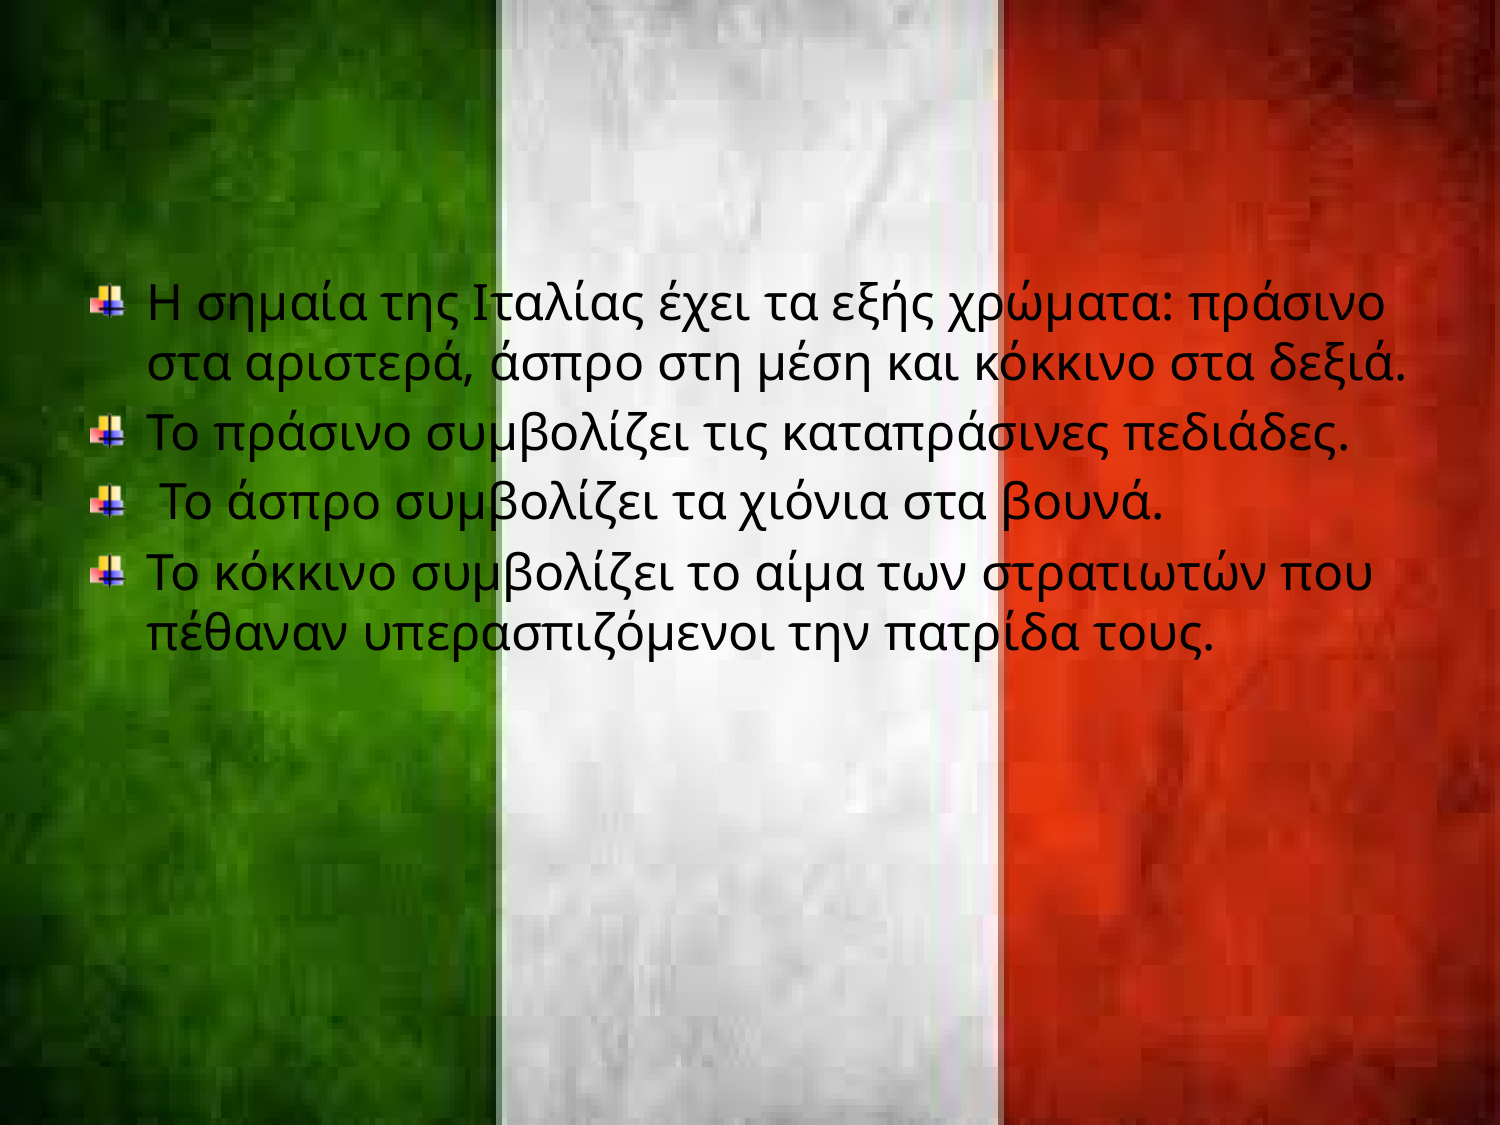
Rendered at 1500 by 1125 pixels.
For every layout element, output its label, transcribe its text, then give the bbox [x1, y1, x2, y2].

title Η σημαία της Ιταλίας [75, 45, 1425, 233]
list Η σημαία της Ιταλίας έχει τα εξής χρώματα: πράσινο στα αριστερά, άσπρο στη μέση και κόκκινο στα δεξιά. Το πράσινο συμβολίζει τις καταπράσινες πεδιάδες. To άσπρο συμβολίζει τα χιόνια στα βουνά. Το κόκκινο συμβολίζει το αίμα των στρατιωτών που πέθαναν υπερασπιζόμενοι την πατρίδα τους. [75, 262, 1425, 1005]
picture [0, 0, 1500, 1125]
